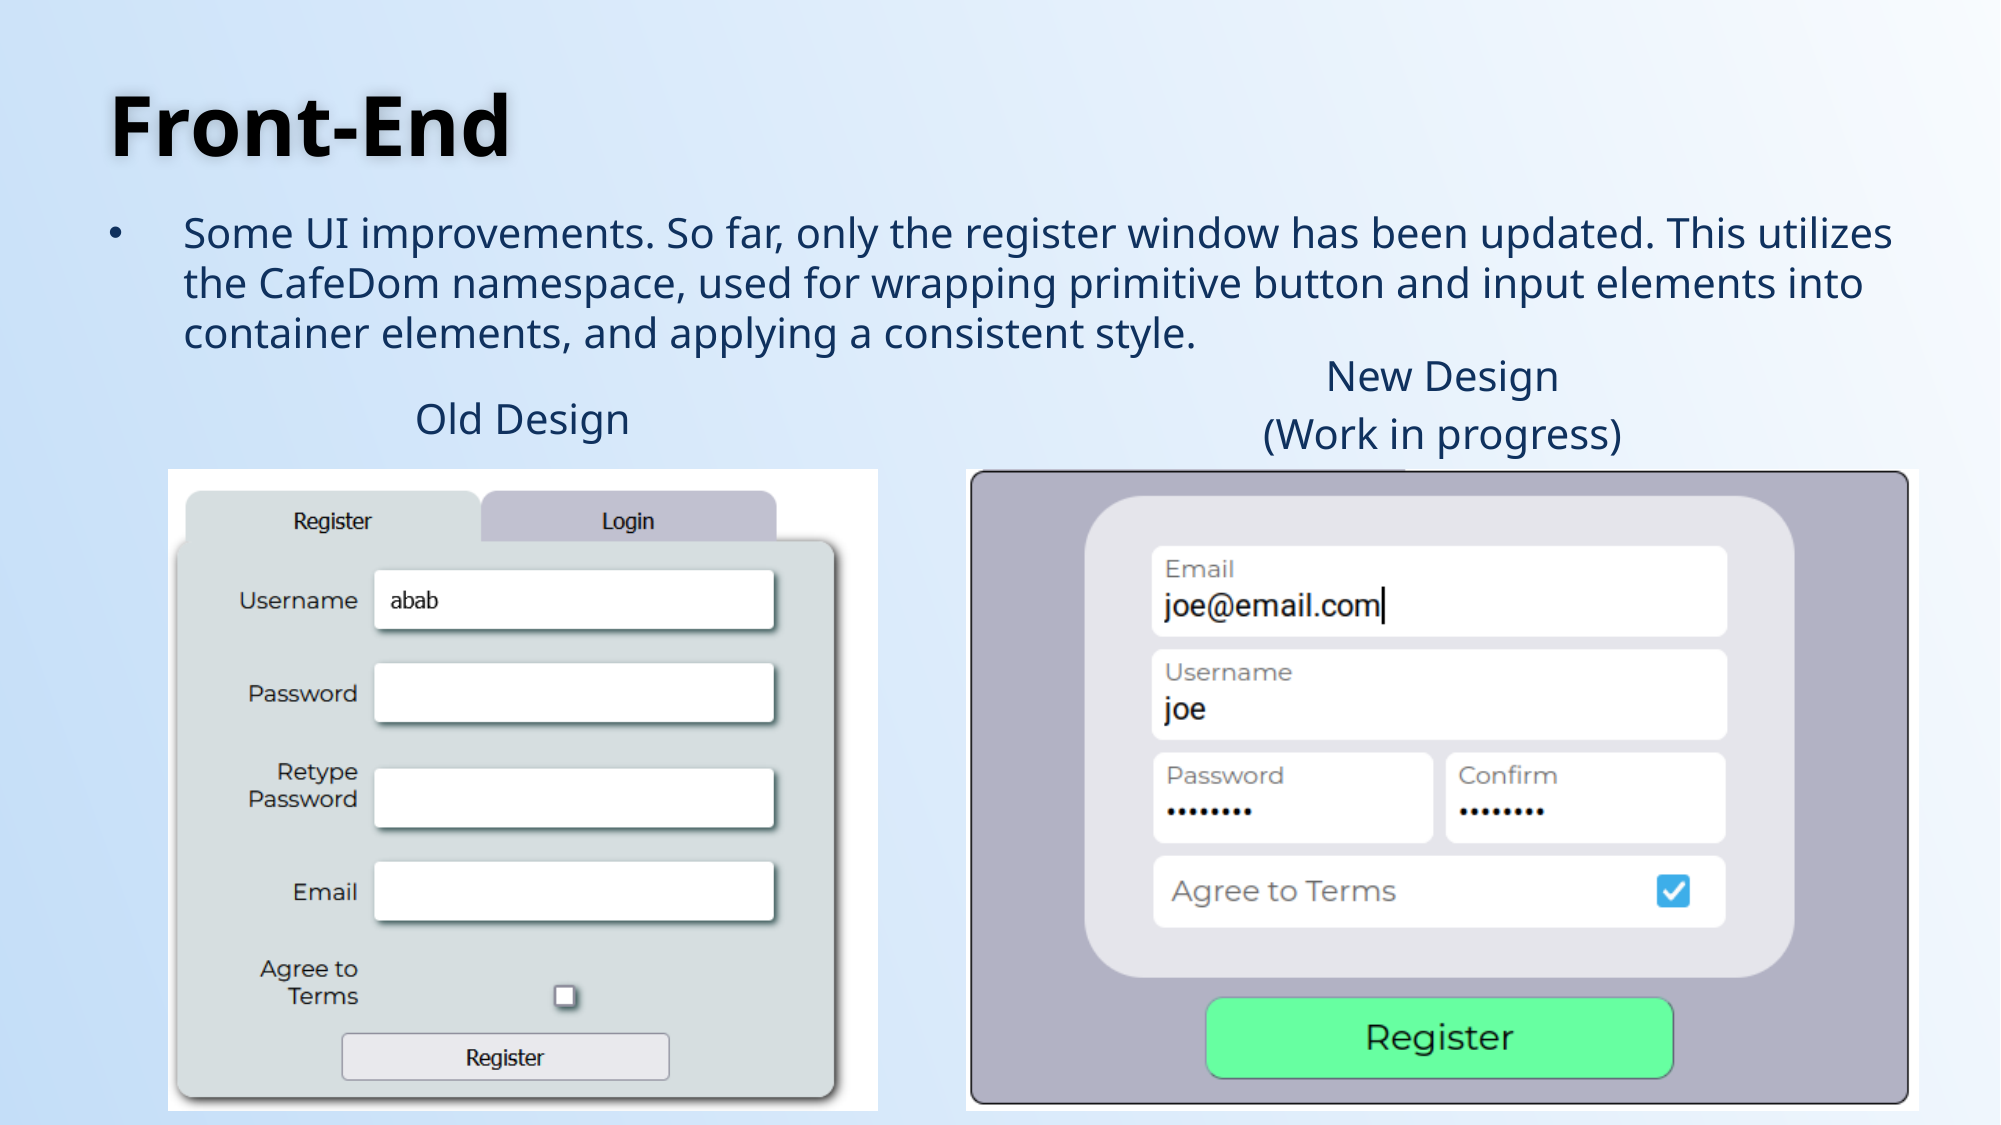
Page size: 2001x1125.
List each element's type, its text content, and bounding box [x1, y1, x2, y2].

picture [966, 469, 1920, 1111]
text_box New Design (Work in progress) [1199, 342, 1686, 407]
title Front-End [93, 40, 1844, 181]
picture [168, 469, 878, 1111]
subtitle Some UI improvements. So far, only the register window has been updated. This utilizes the CafeDom namespace, used for wrapping primitive button and input elements into container elements, and applying a consistent style. [93, 199, 1920, 366]
text_box Old Design [369, 385, 677, 450]
